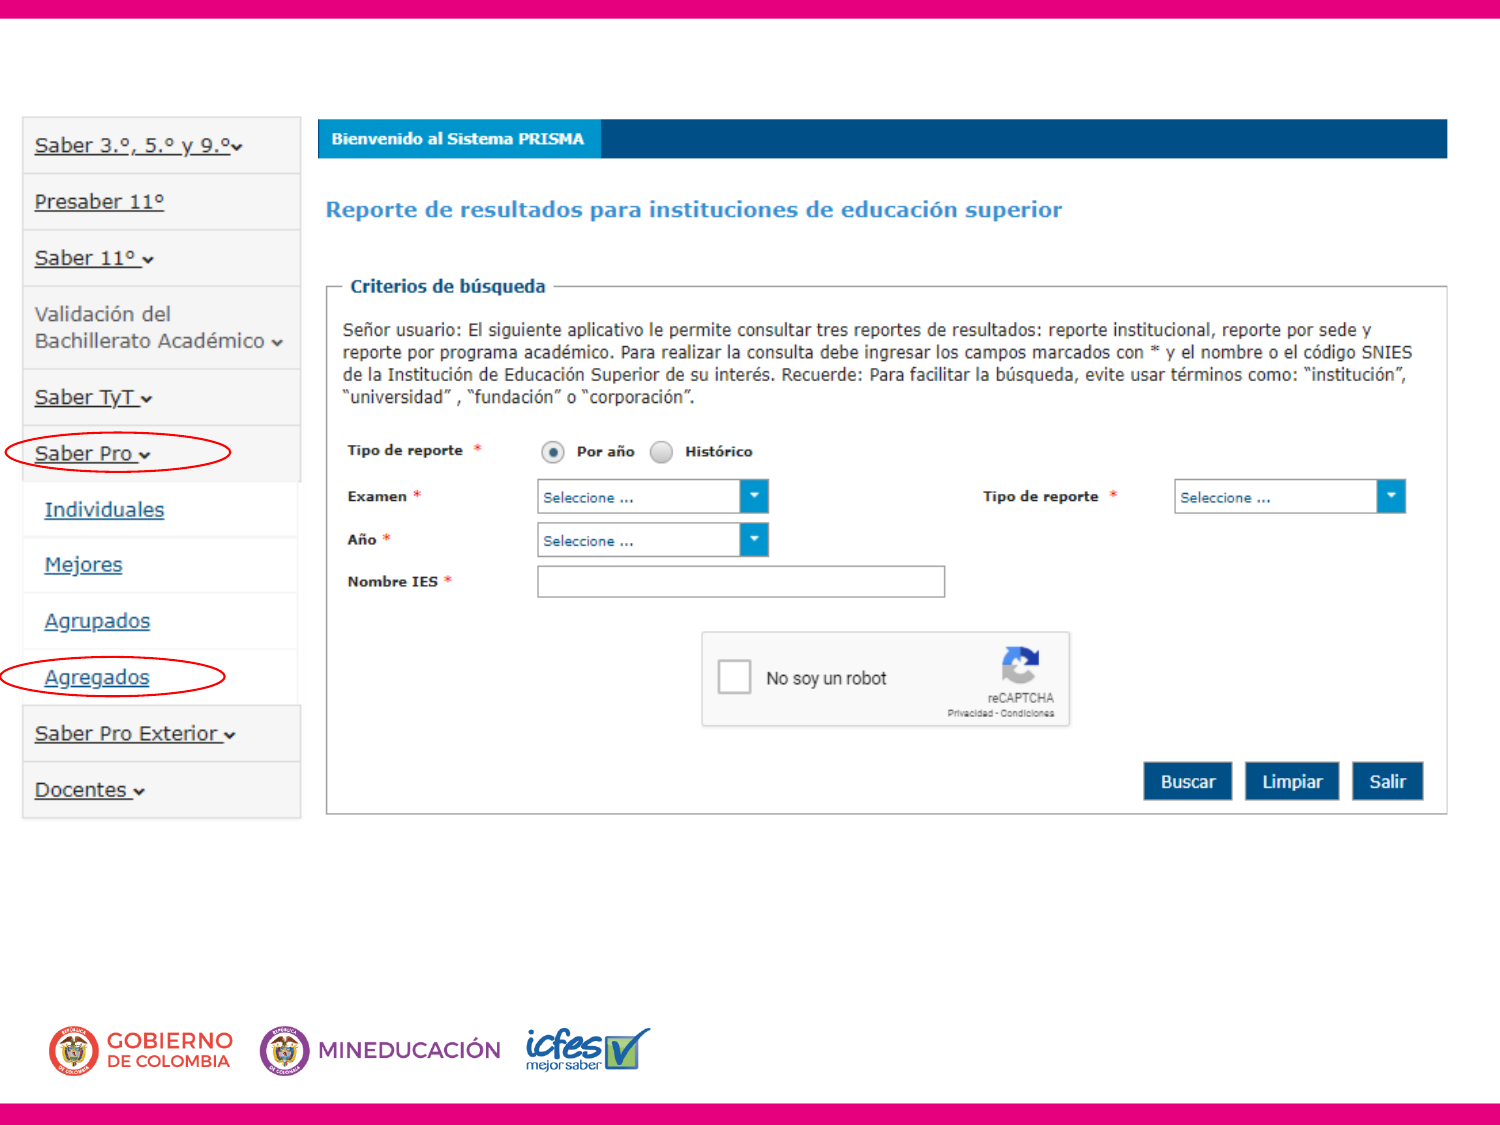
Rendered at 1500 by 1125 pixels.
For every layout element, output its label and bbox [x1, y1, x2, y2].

picture [0, 0, 1500, 1125]
text_box [0, 669, 5, 684]
